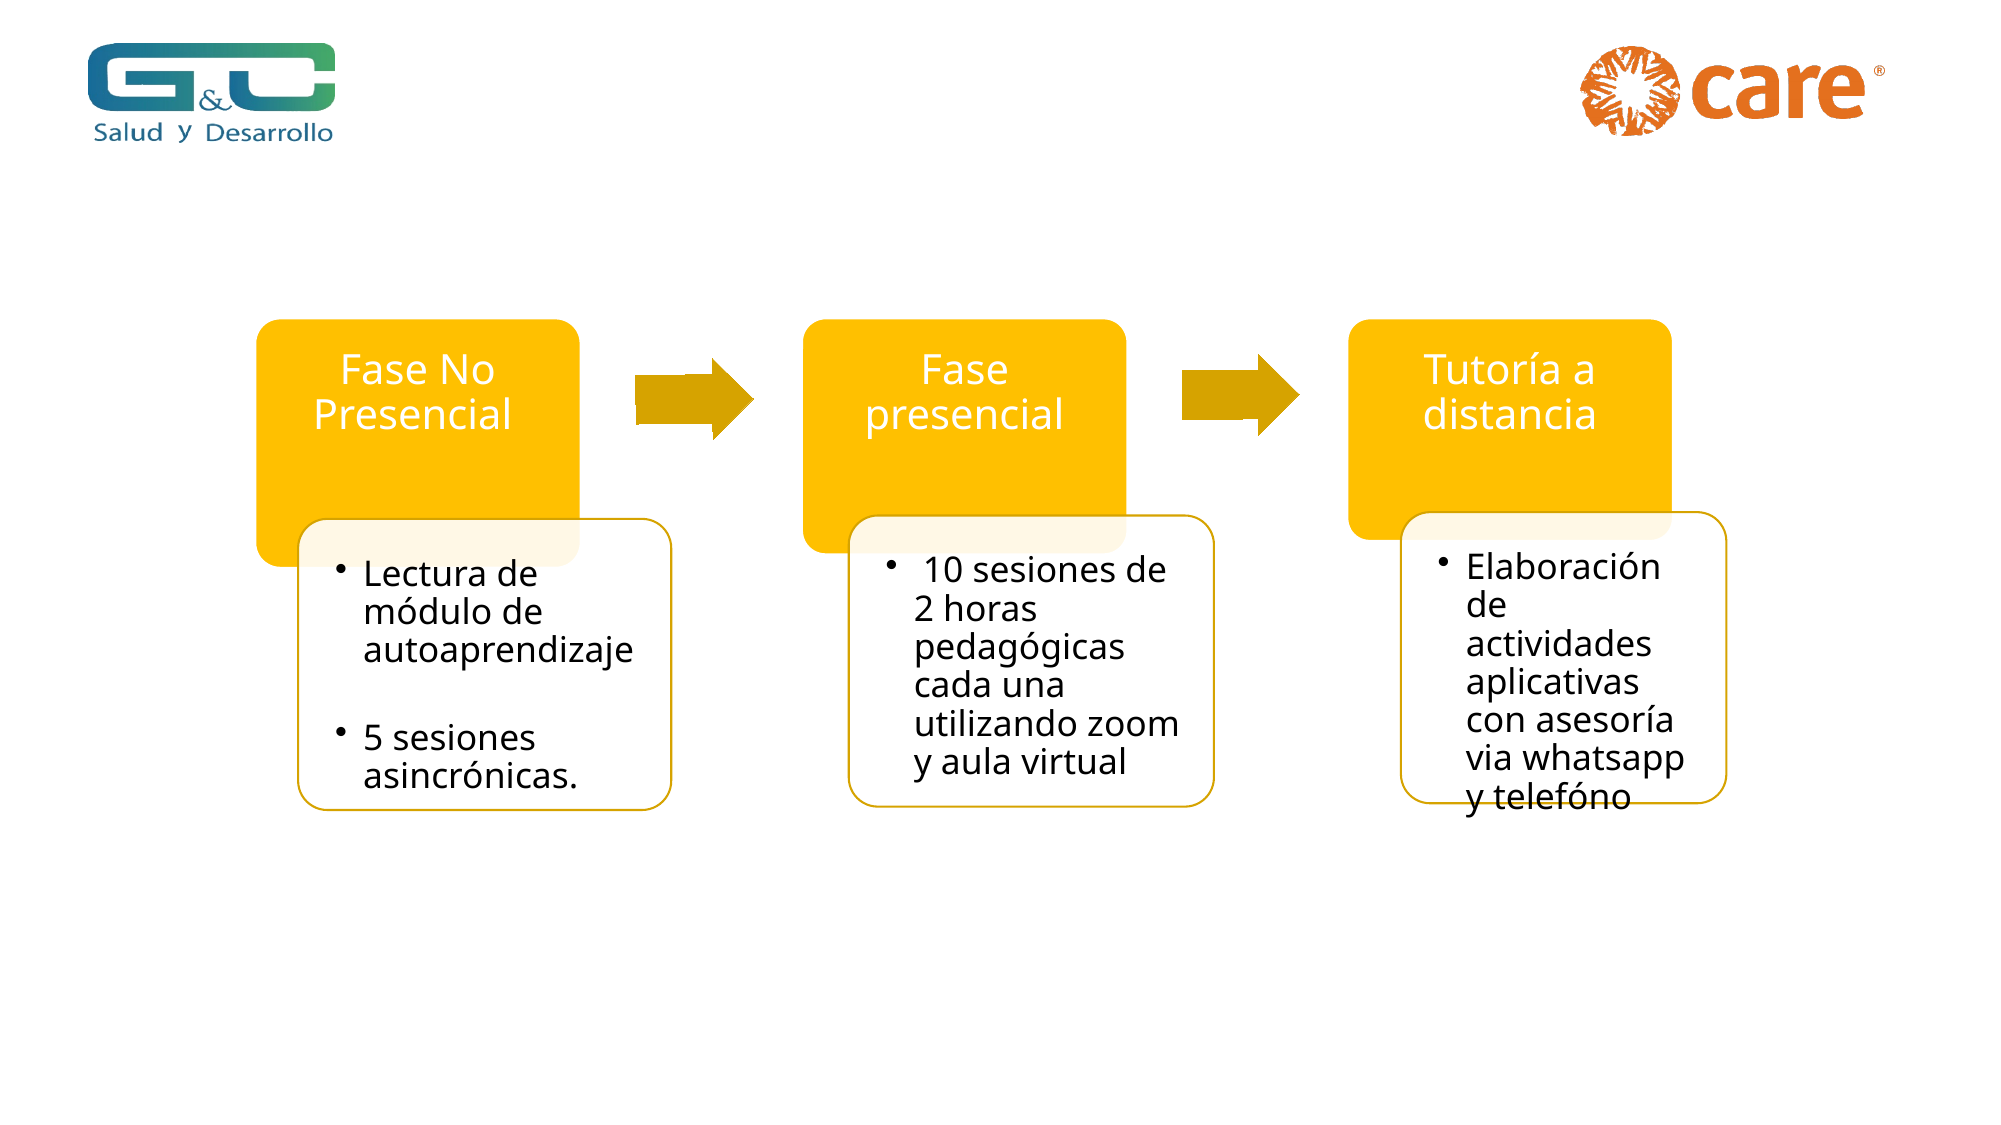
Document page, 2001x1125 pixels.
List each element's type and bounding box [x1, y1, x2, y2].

picture [1579, 46, 1885, 136]
text_box [255, 318, 1737, 856]
picture [88, 43, 335, 143]
